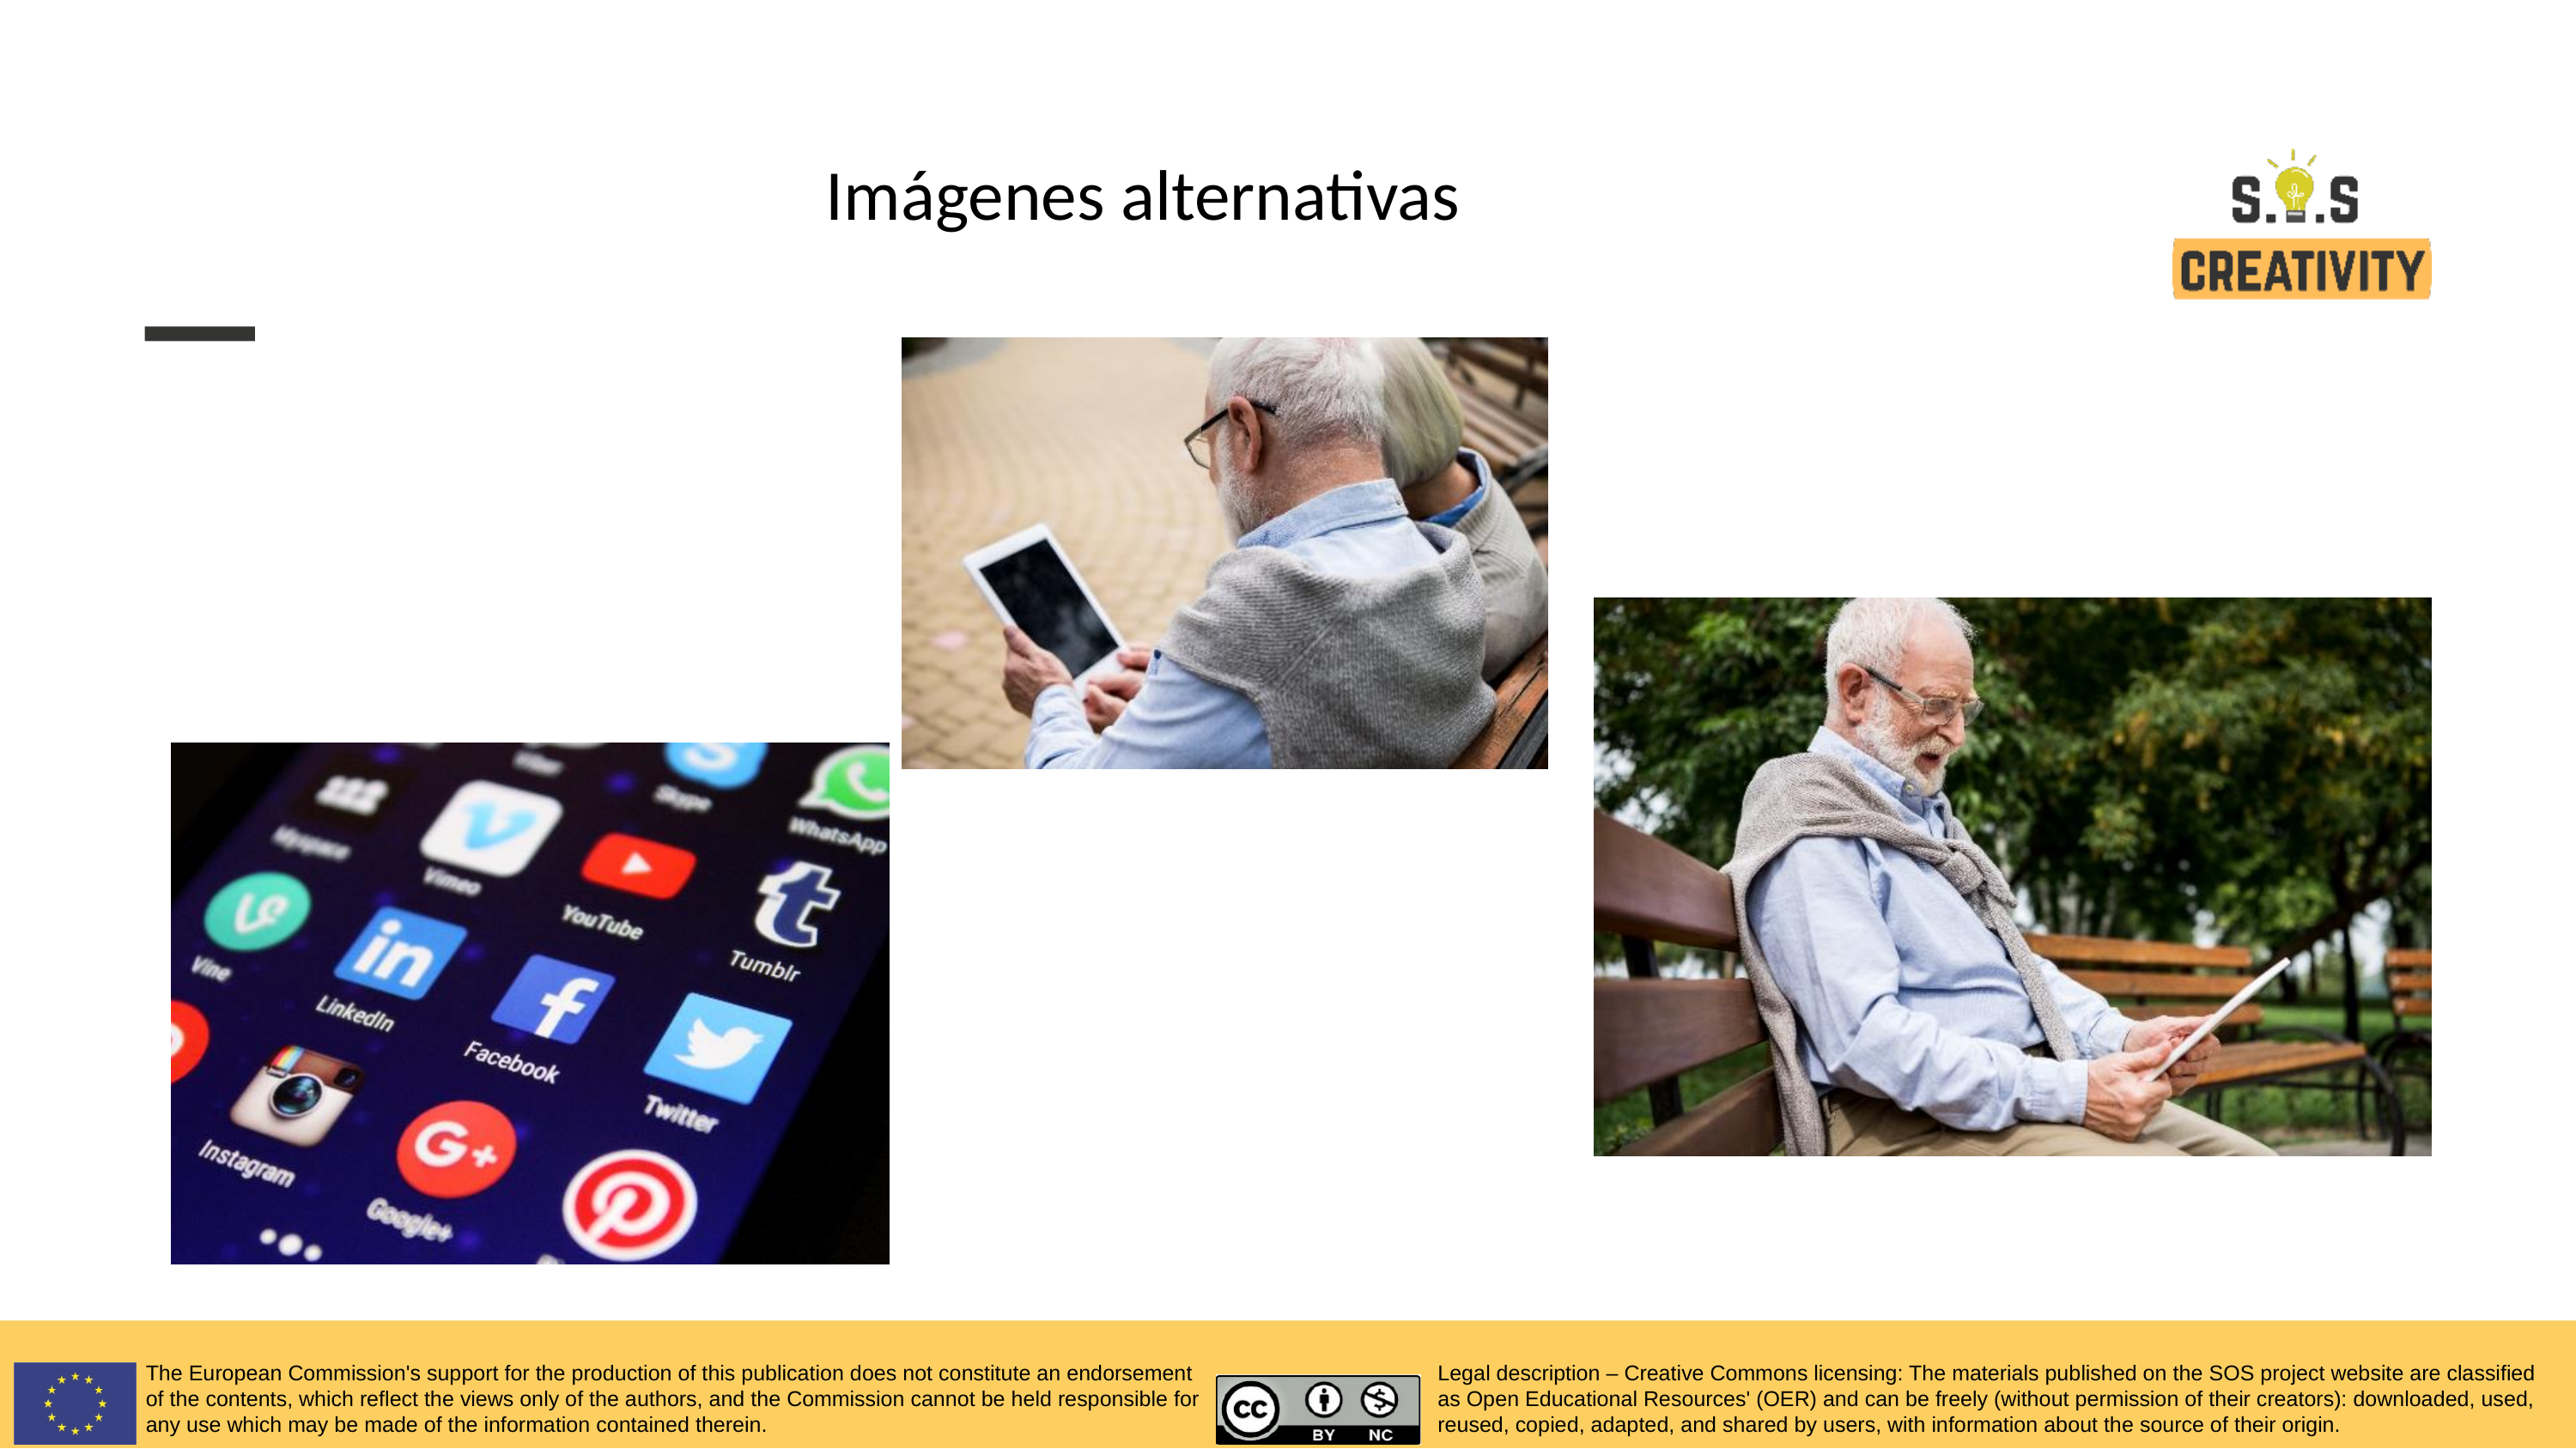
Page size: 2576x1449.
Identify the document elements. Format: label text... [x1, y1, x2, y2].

text_box Legal description – Creative Commons licensing: The materials published on the SOS project website are classified as Open Educational Resources' (OER) and can be freely (without permission of their creators): downloaded, used, reused, copied, adapted, and shared by users, with information about the source of their origin. [1425, 1353, 2576, 1444]
picture [902, 337, 1548, 769]
picture [1215, 1374, 1421, 1445]
text_box The European Commission's support for the production of this publication does not constitute an endorsement of the contents, which reflect the views only of the authors, and the Commission cannot be held responsible for any use which may be made of the information contained therein. [133, 1353, 1217, 1444]
picture [1594, 597, 2432, 1157]
text_box Imágenes alternativas [483, 147, 1803, 700]
picture [13, 1362, 137, 1445]
picture [2172, 149, 2432, 300]
picture [171, 743, 890, 1264]
